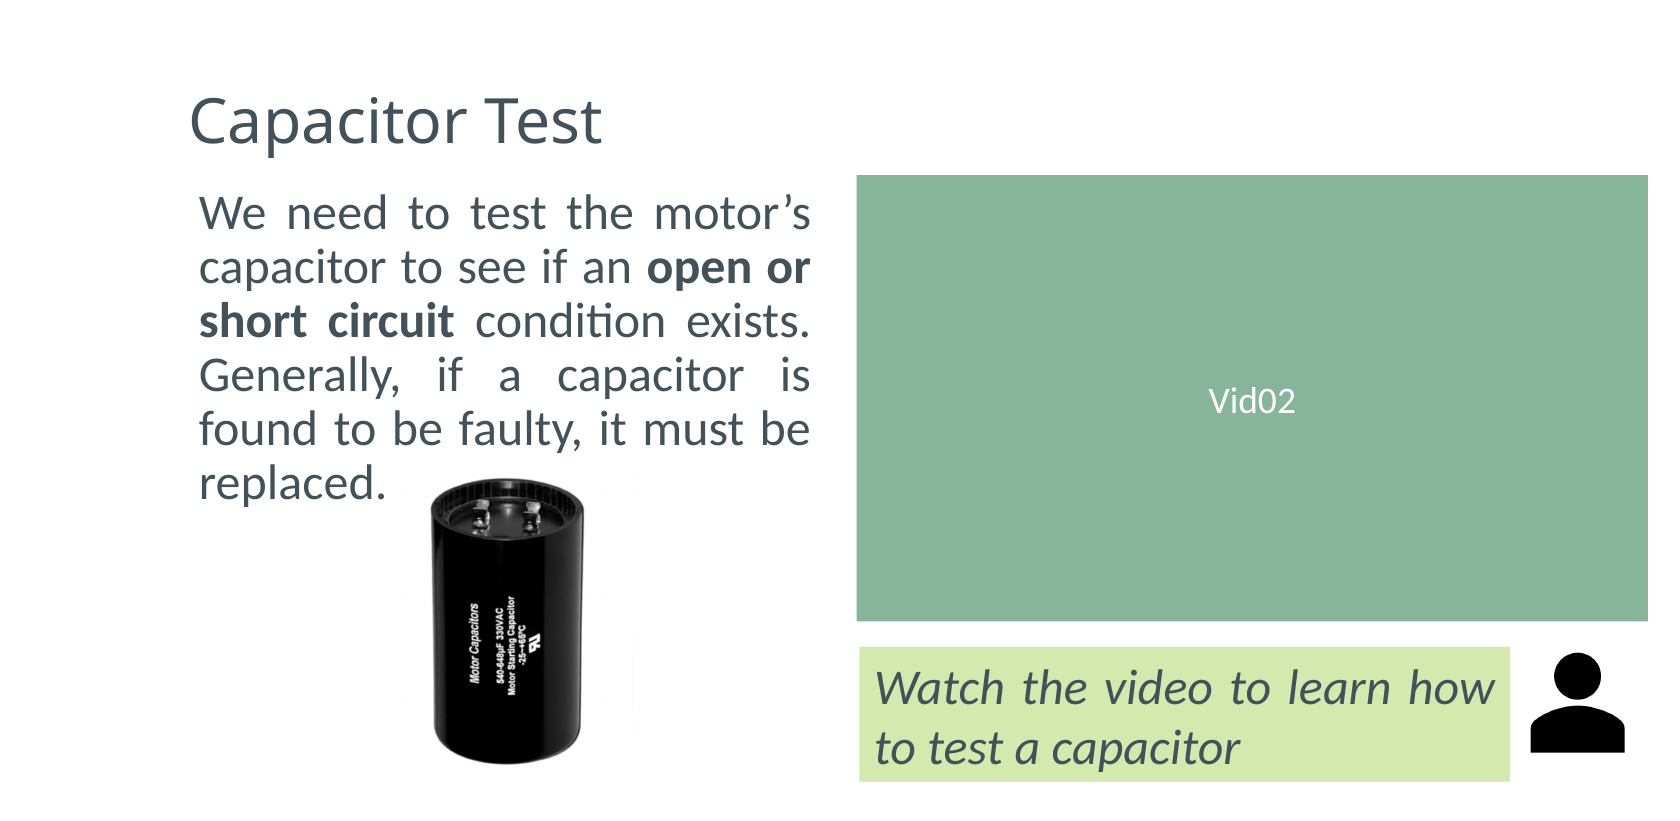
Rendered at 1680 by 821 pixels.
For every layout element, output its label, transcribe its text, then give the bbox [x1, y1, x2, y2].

list We need to test the motor’s capacitor to see if an open or short circuit condition exists. Generally, if a capacitor is found to be faulty, it must be replaced. [184, 179, 827, 532]
text_box Watch the video to learn how to test a capacitor [859, 646, 1511, 782]
picture [1507, 632, 1648, 773]
picture [363, 470, 667, 773]
title Capacitor Test [173, 43, 1433, 203]
text_box Vid02 [856, 174, 1649, 622]
